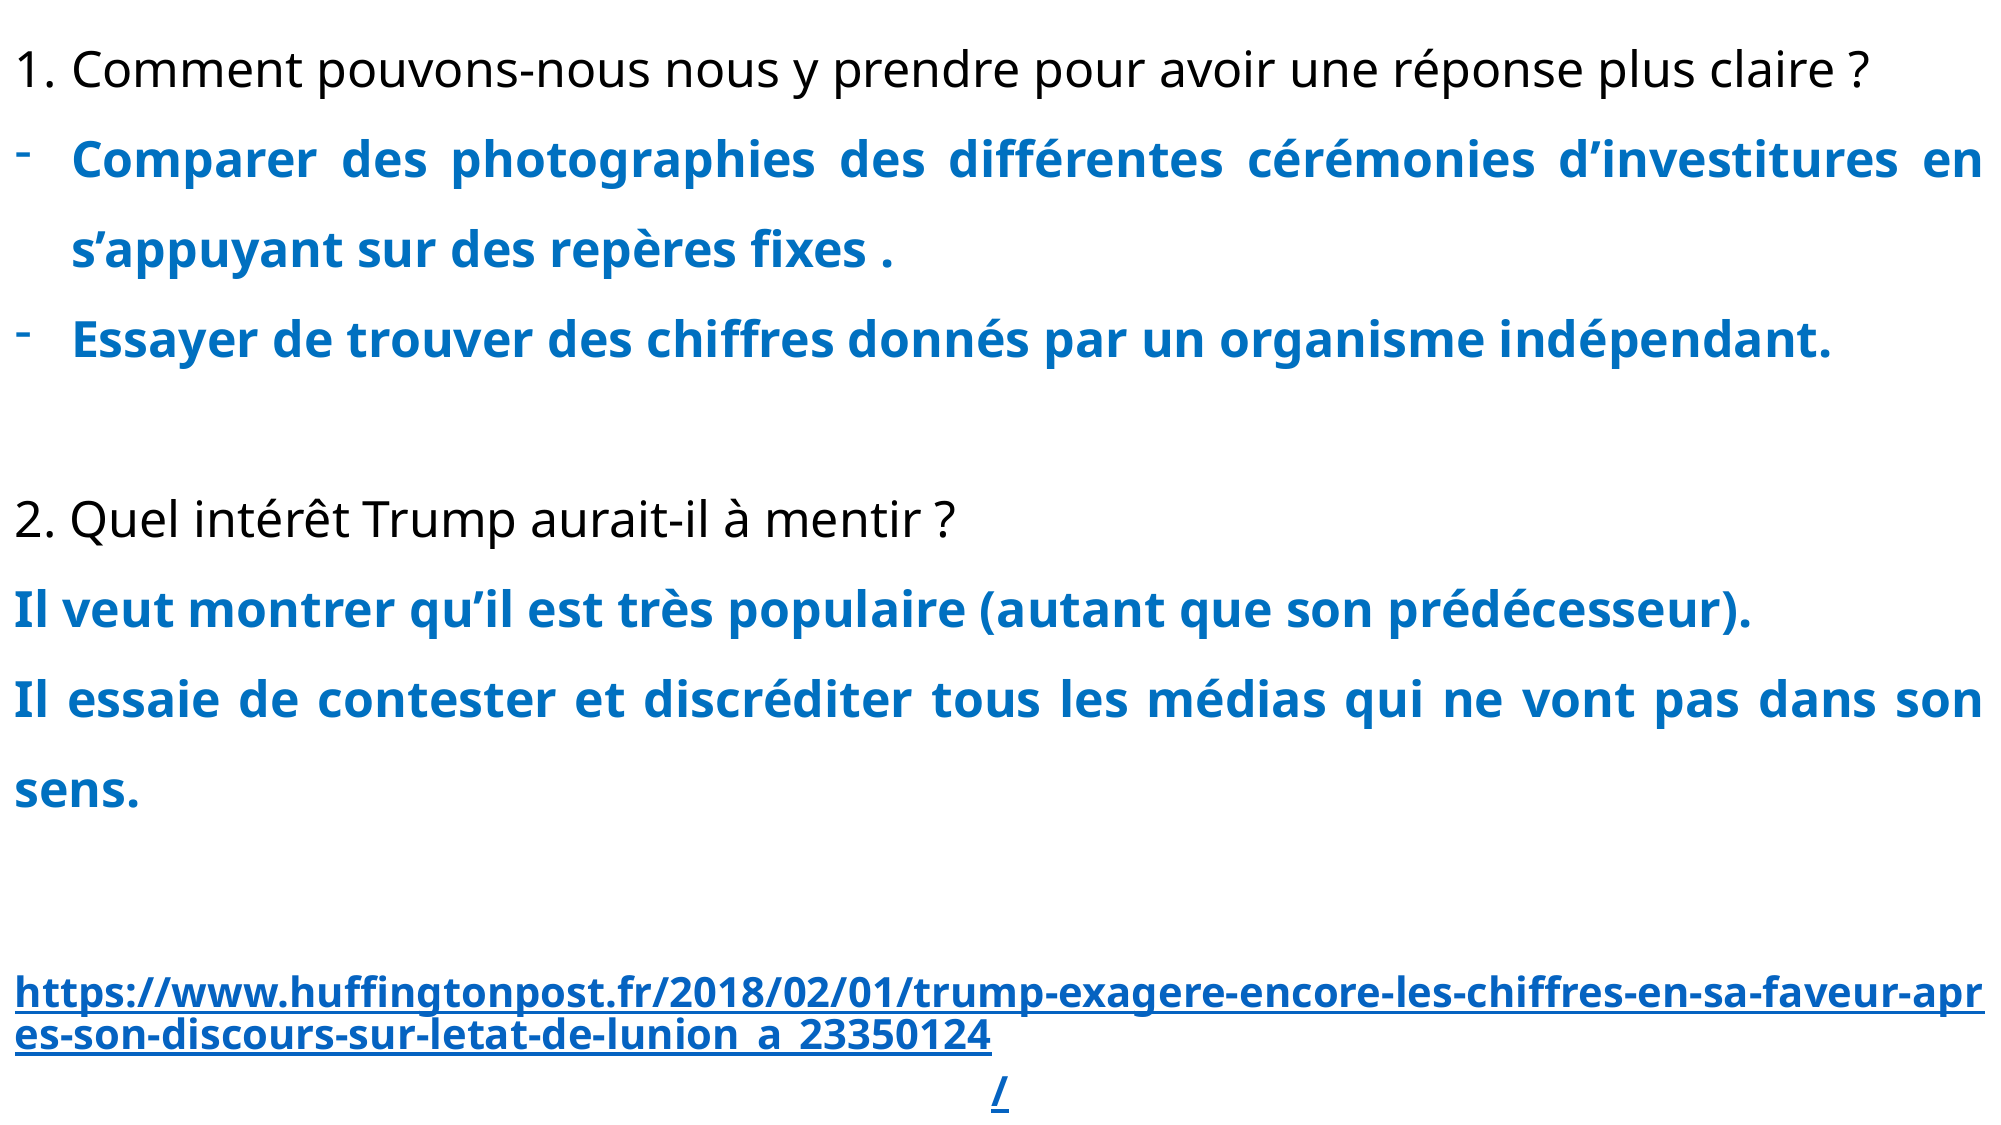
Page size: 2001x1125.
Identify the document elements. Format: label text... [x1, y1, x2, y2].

text_box Comment pouvons-nous nous y prendre pour avoir une réponse plus claire ? Comparer des photographies des différentes cérémonies d’investitures en s’appuyant sur des repères fixes . Essayer de trouver des chiffres donnés par un organisme indépendant. 2. Quel intérêt Trump aurait-il à mentir ? Il veut montrer qu’il est très populaire (autant que son prédécesseur). Il essaie de contester et discréditer tous les médias qui ne vont pas dans son sens. [0, 0, 2000, 825]
text_box https://www.huffingtonpost.fr/2018/02/01/trump-exagere-encore-les-chiffres-en-sa-faveur-apres-son-discours-sur-letat-de-lunion_a_23350124/ [0, 958, 2000, 1125]
